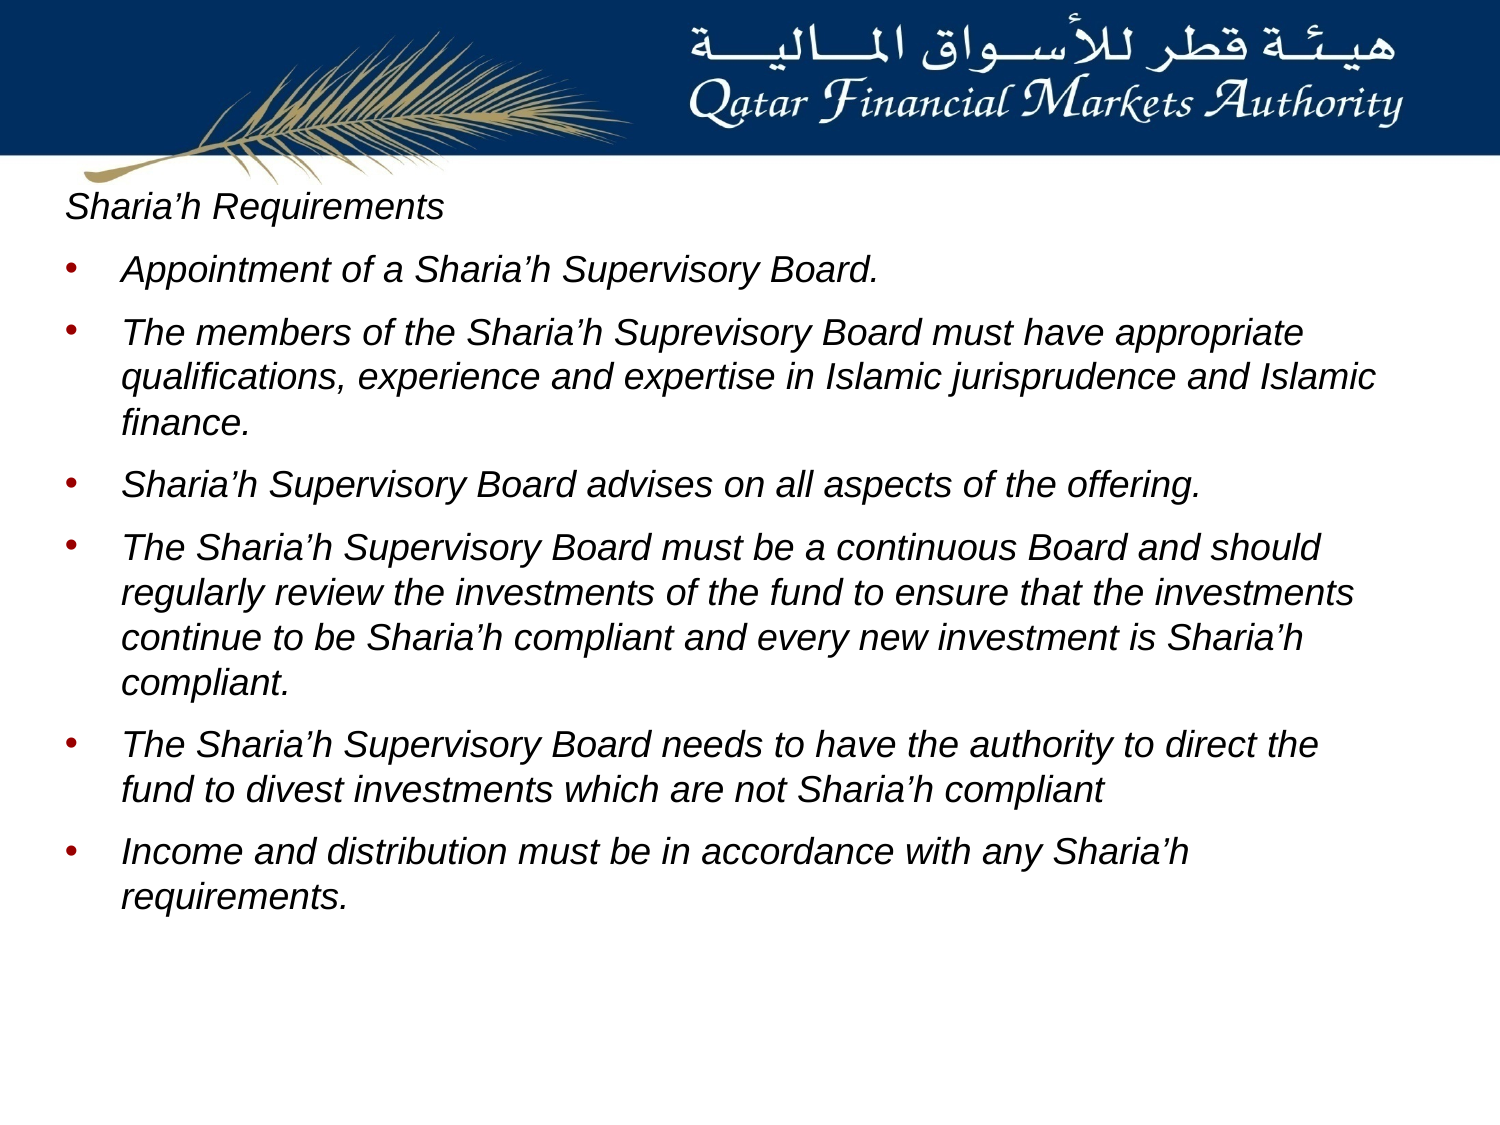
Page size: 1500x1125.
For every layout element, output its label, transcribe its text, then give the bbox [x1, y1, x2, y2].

text_box Sharia’h Requirements Appointment of a Sharia’h Supervisory Board. The members of the Sharia’h Suprevisory Board must have appropriate qualifications, experience and expertise in Islamic jurisprudence and Islamic finance. Sharia’h Supervisory Board advises on all aspects of the offering. The Sharia’h Supervisory Board must be a continuous Board and should regularly review the investments of the fund to ensure that the investments continue to be Sharia’h compliant and every new investment is Sharia’h compliant. The Sharia’h Supervisory Board needs to have the authority to direct the fund to divest investments which are not Sharia’h compliant Income and distribution must be in accordance with any Sharia’h requirements. [49, 174, 1413, 1125]
text_box [137, 152, 1425, 375]
picture [0, 0, 1500, 185]
